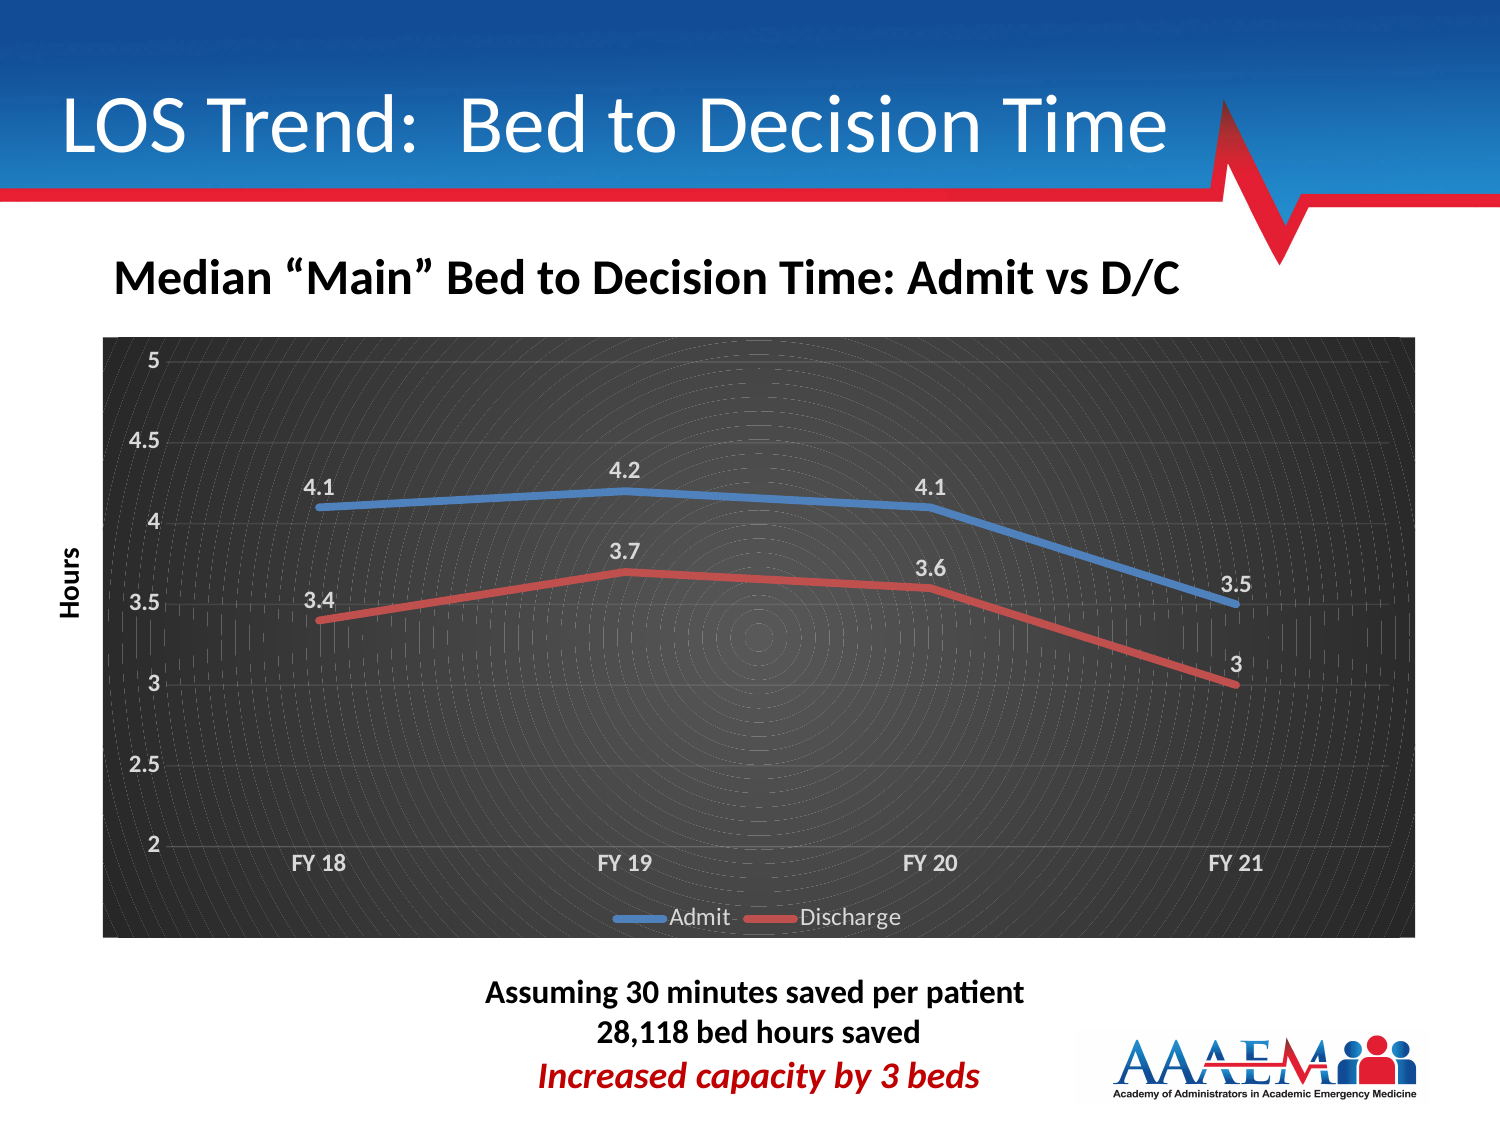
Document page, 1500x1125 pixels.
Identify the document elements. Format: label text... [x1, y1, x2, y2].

chart [102, 337, 1416, 938]
picture [1074, 1030, 1430, 1105]
picture [0, 0, 1500, 1005]
text_box Hours [42, 533, 93, 635]
text_box Median “Main” Bed to Decision Time: Admit vs D/C [98, 237, 1196, 313]
text_box Assuming 30 minutes saved per patient 28,118 bed hours saved Increased capacity by 3 beds [470, 963, 1048, 1103]
title LOS Trend: Bed to Decision Time [46, 25, 1397, 214]
